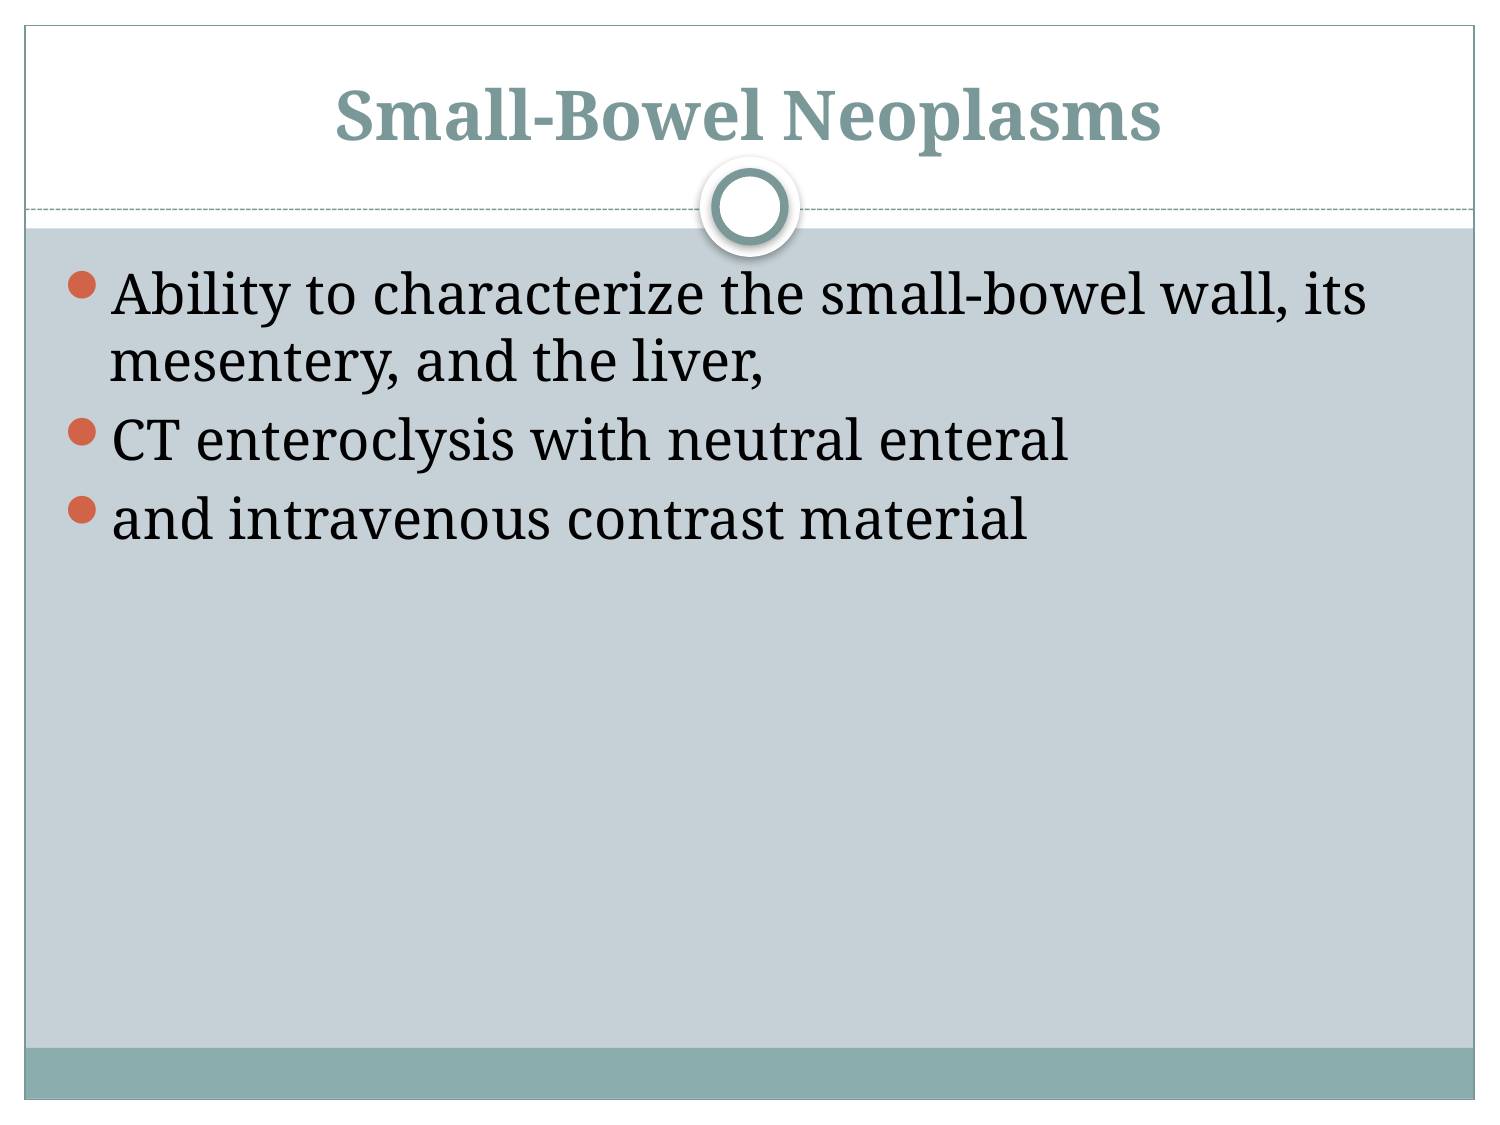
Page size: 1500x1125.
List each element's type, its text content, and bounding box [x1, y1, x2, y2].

list Ability to characterize the small-bowel wall, its mesentery, and the liver, CT enteroclysis with neutral enteral and intravenous contrast material [49, 250, 1445, 1001]
title Small-Bowel Neoplasms [49, 37, 1450, 162]
